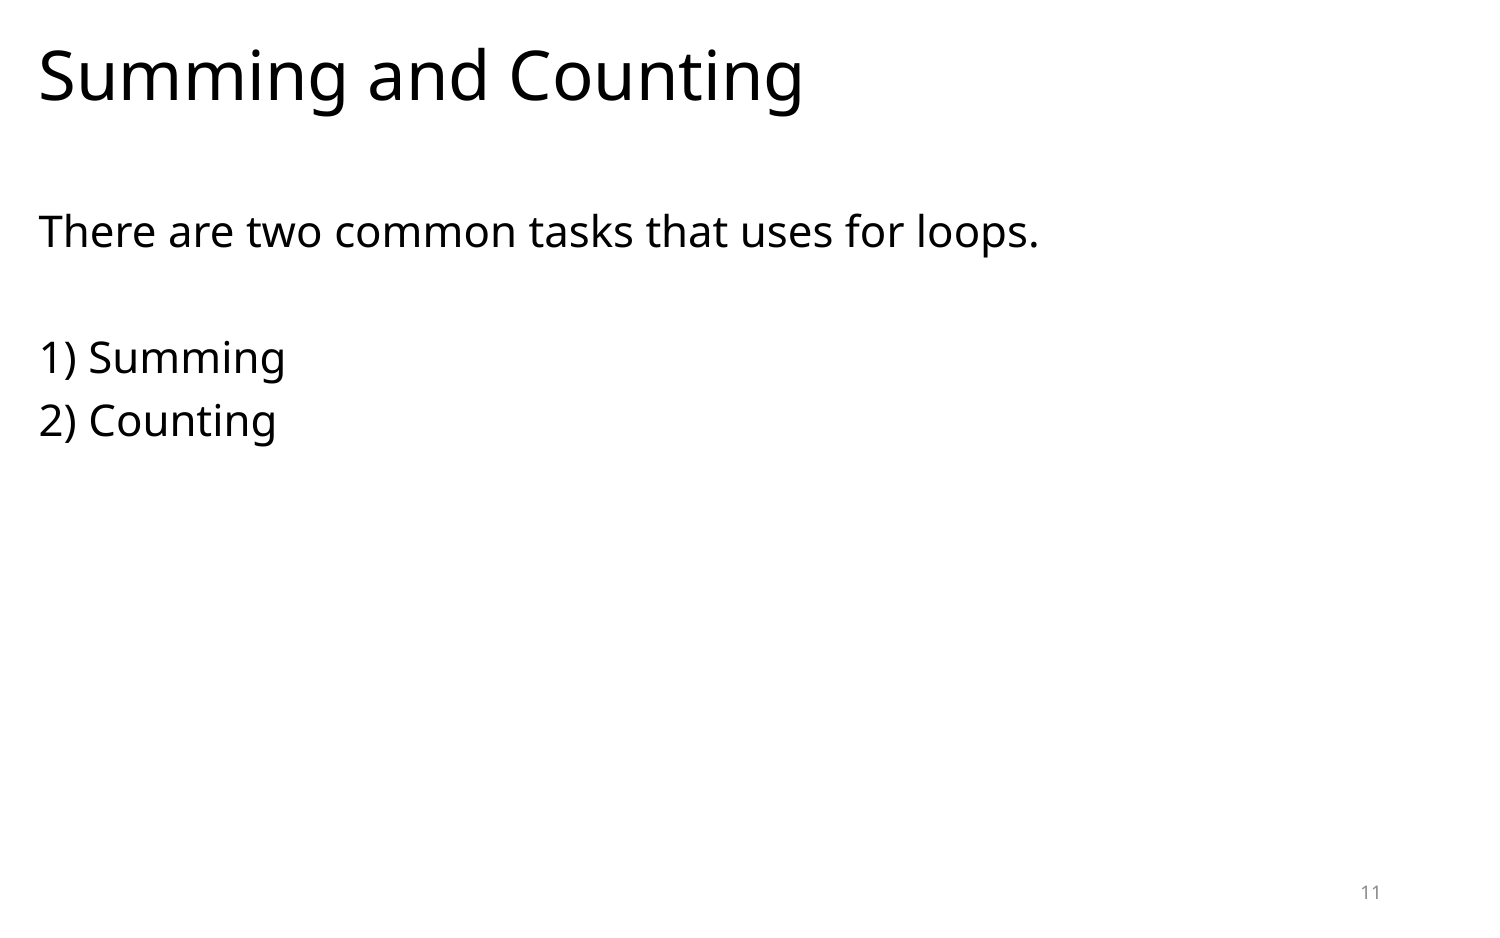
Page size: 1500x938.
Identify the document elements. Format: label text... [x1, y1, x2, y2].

list There are two common tasks that uses for loops. 1) Summing 2) Counting [23, 134, 1456, 916]
title Summing and Counting [23, 21, 1181, 134]
slide_number 11 [1059, 868, 1397, 919]
